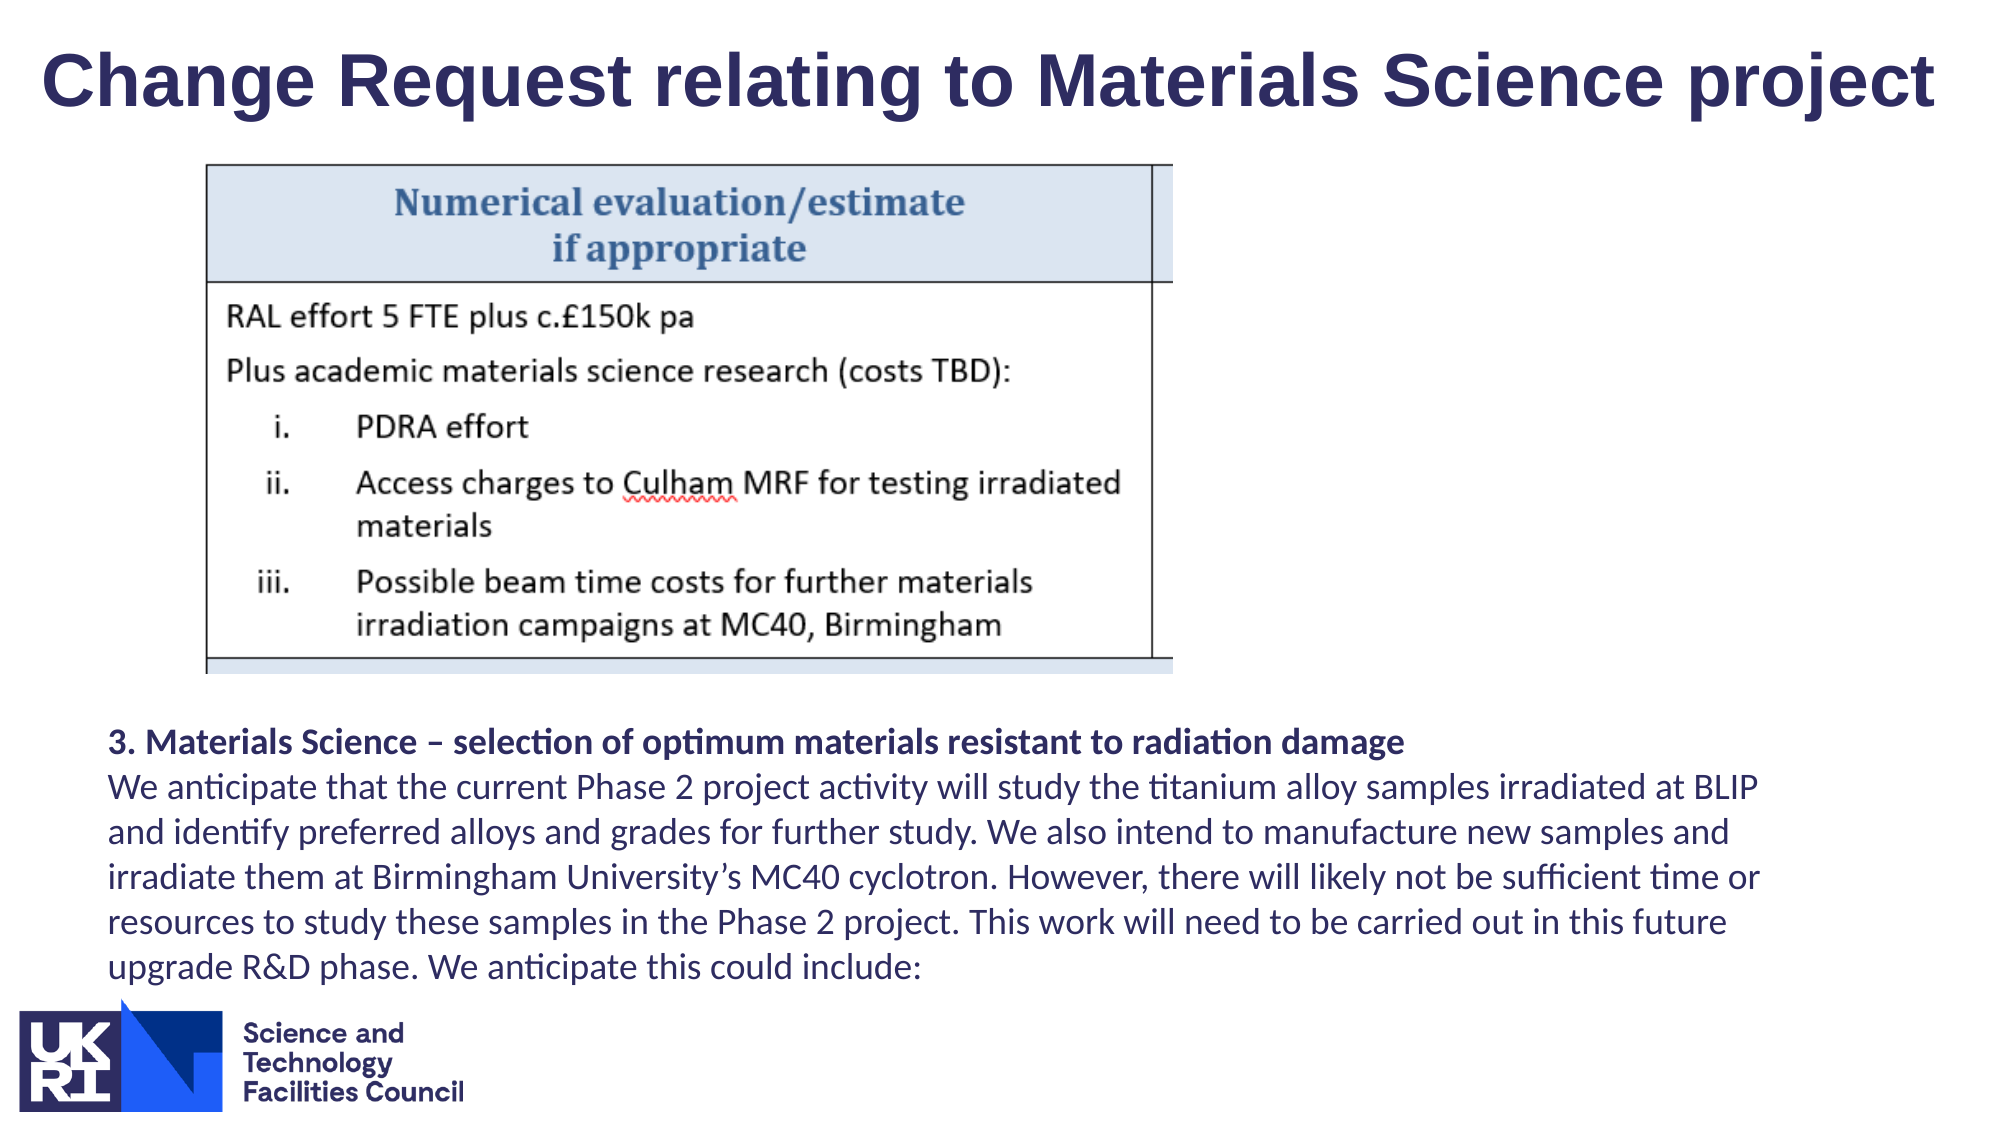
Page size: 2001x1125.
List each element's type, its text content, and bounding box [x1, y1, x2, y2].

picture [19, 998, 463, 1112]
text_box Change Request relating to Materials Science project [0, 34, 2000, 124]
text_box 3. Materials Science – selection of optimum materials resistant to radiation damage We anticipate that the current Phase 2 project activity will study the titanium alloy samples irradiated at BLIP and identify preferred alloys and grades for further study. We also intend to manufacture new samples and irradiate them at Birmingham University’s MC40 cyclotron. However, there will likely not be sufficient time or resources to study these samples in the Phase 2 project. This work will need to be carried out in this future upgrade R&D phase. We anticipate this could include: [93, 709, 1806, 995]
picture [193, 148, 1173, 674]
